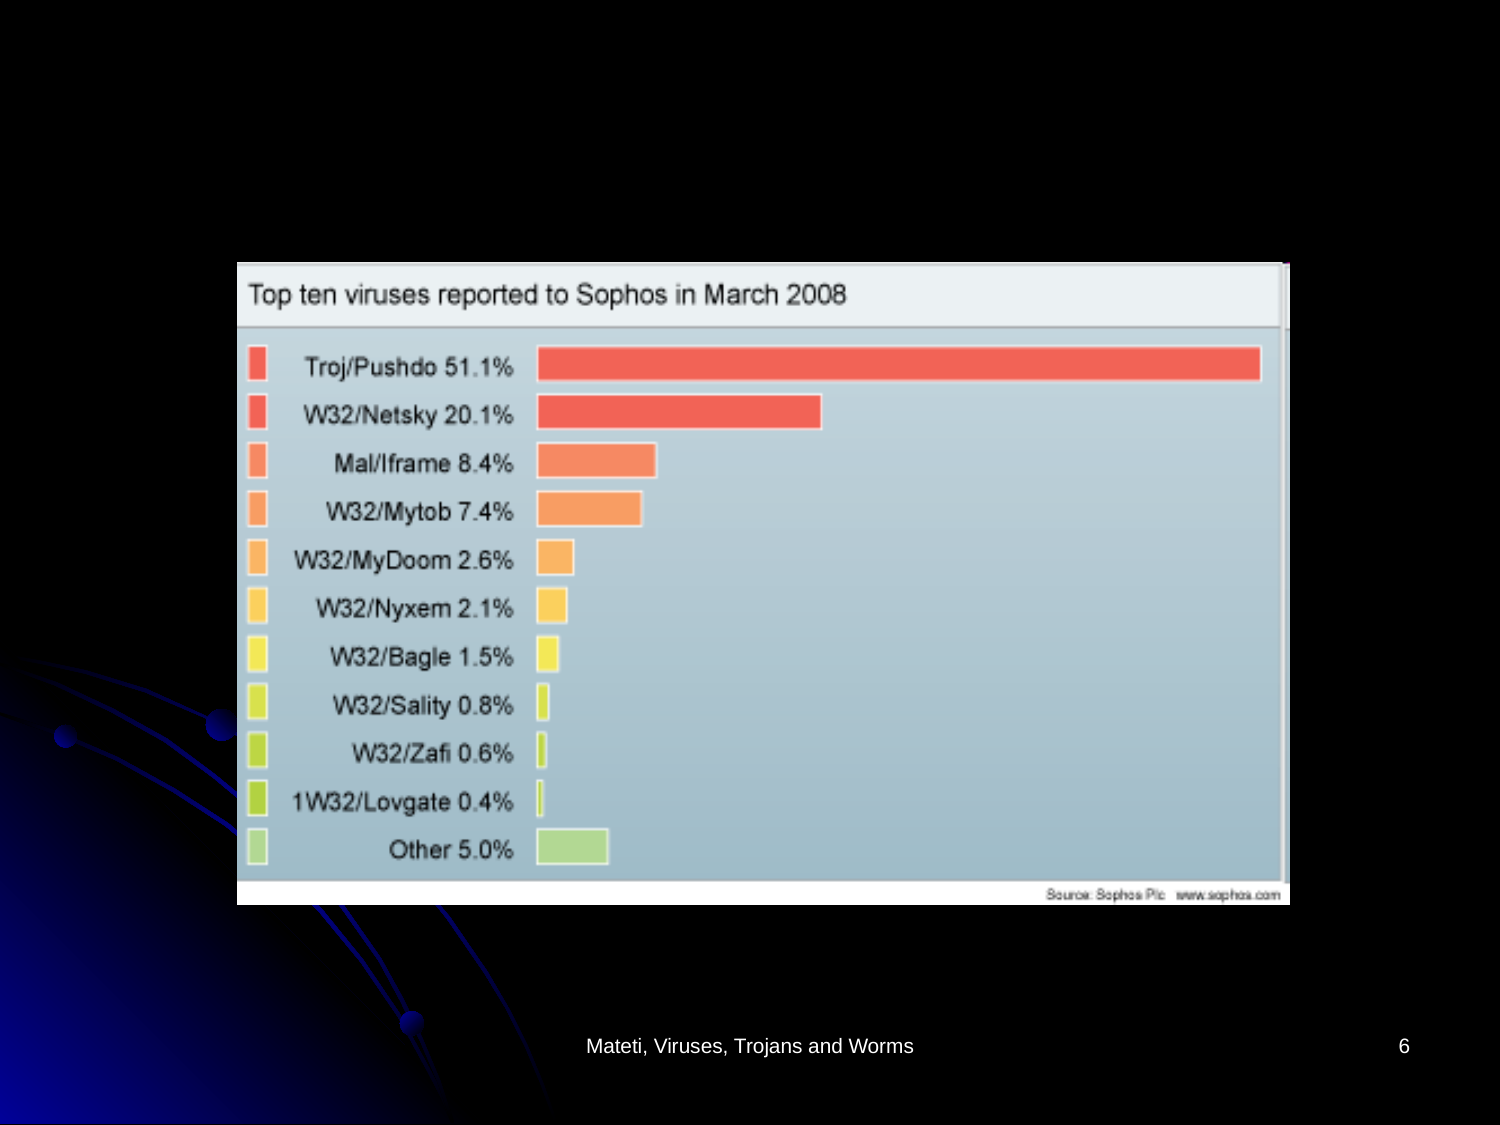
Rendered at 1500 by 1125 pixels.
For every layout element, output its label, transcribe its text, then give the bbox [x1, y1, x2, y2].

picture [237, 262, 1291, 905]
slide_number 6 [1074, 1024, 1426, 1101]
footer Mateti, Viruses, Trojans and Worms [512, 1024, 988, 1101]
